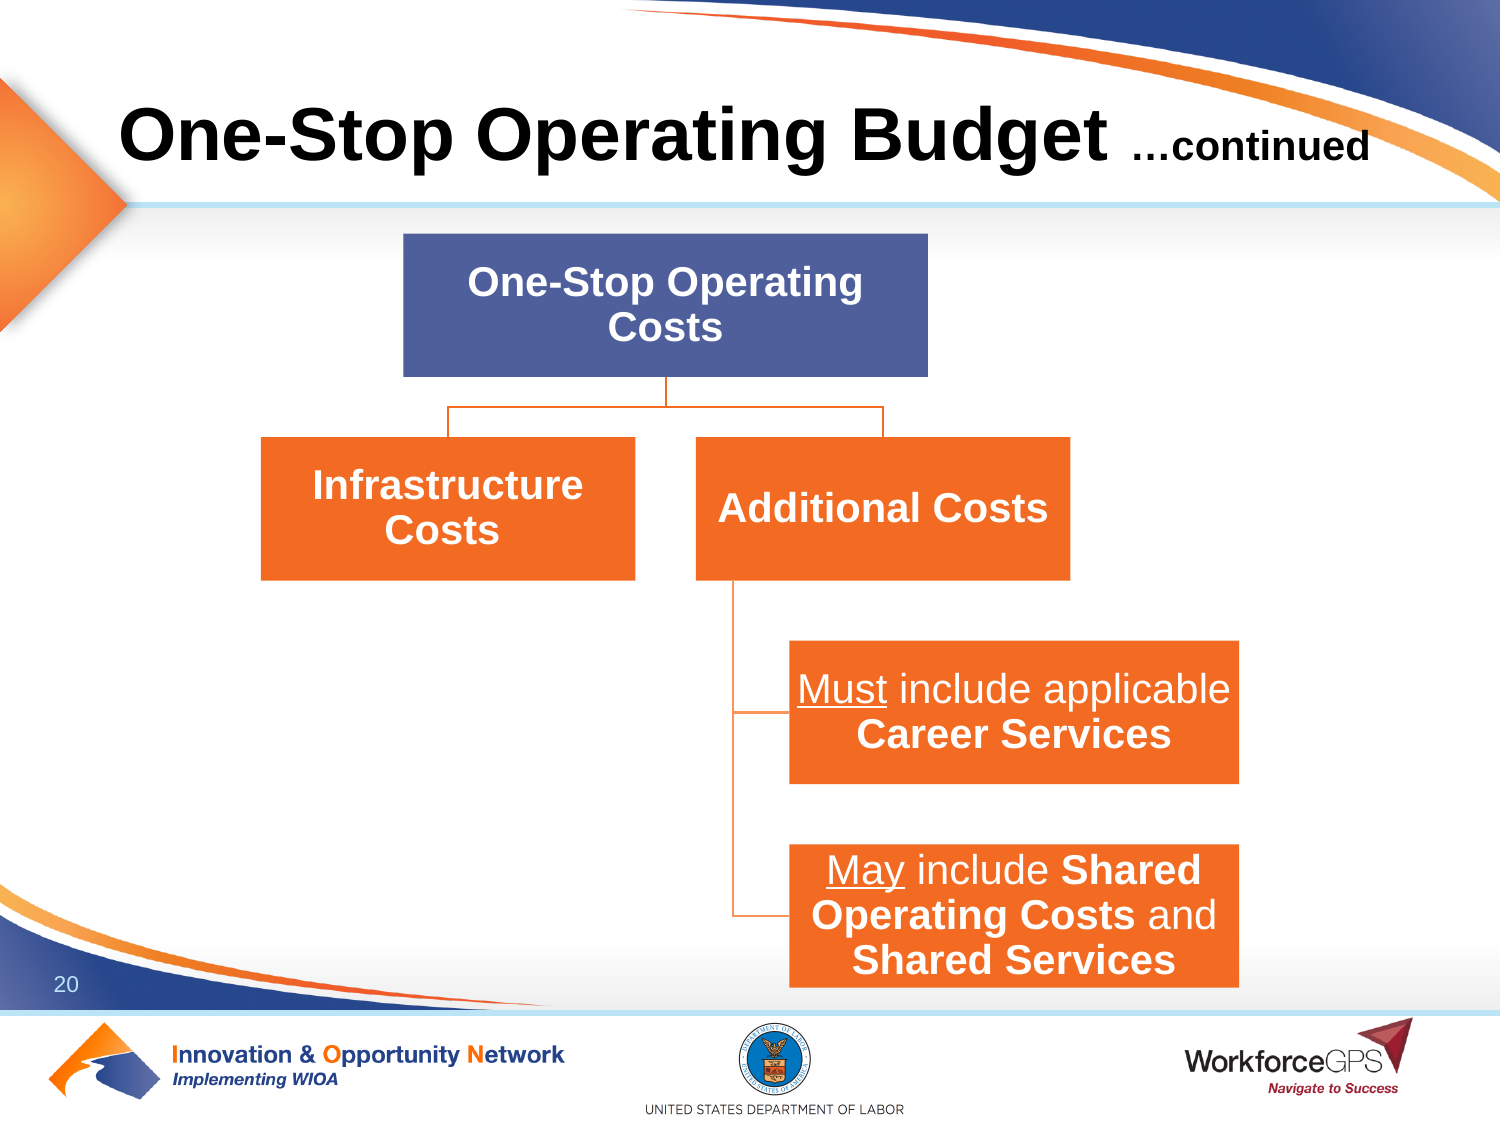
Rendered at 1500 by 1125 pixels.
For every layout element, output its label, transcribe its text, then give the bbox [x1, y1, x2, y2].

picture [643, 1019, 906, 1117]
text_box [149, 233, 1350, 989]
picture [589, 0, 1500, 202]
picture [0, 882, 573, 1010]
picture [1182, 1016, 1415, 1096]
picture [39, 1016, 576, 1107]
title One-Stop Operating Budget …continued [103, 38, 1397, 185]
